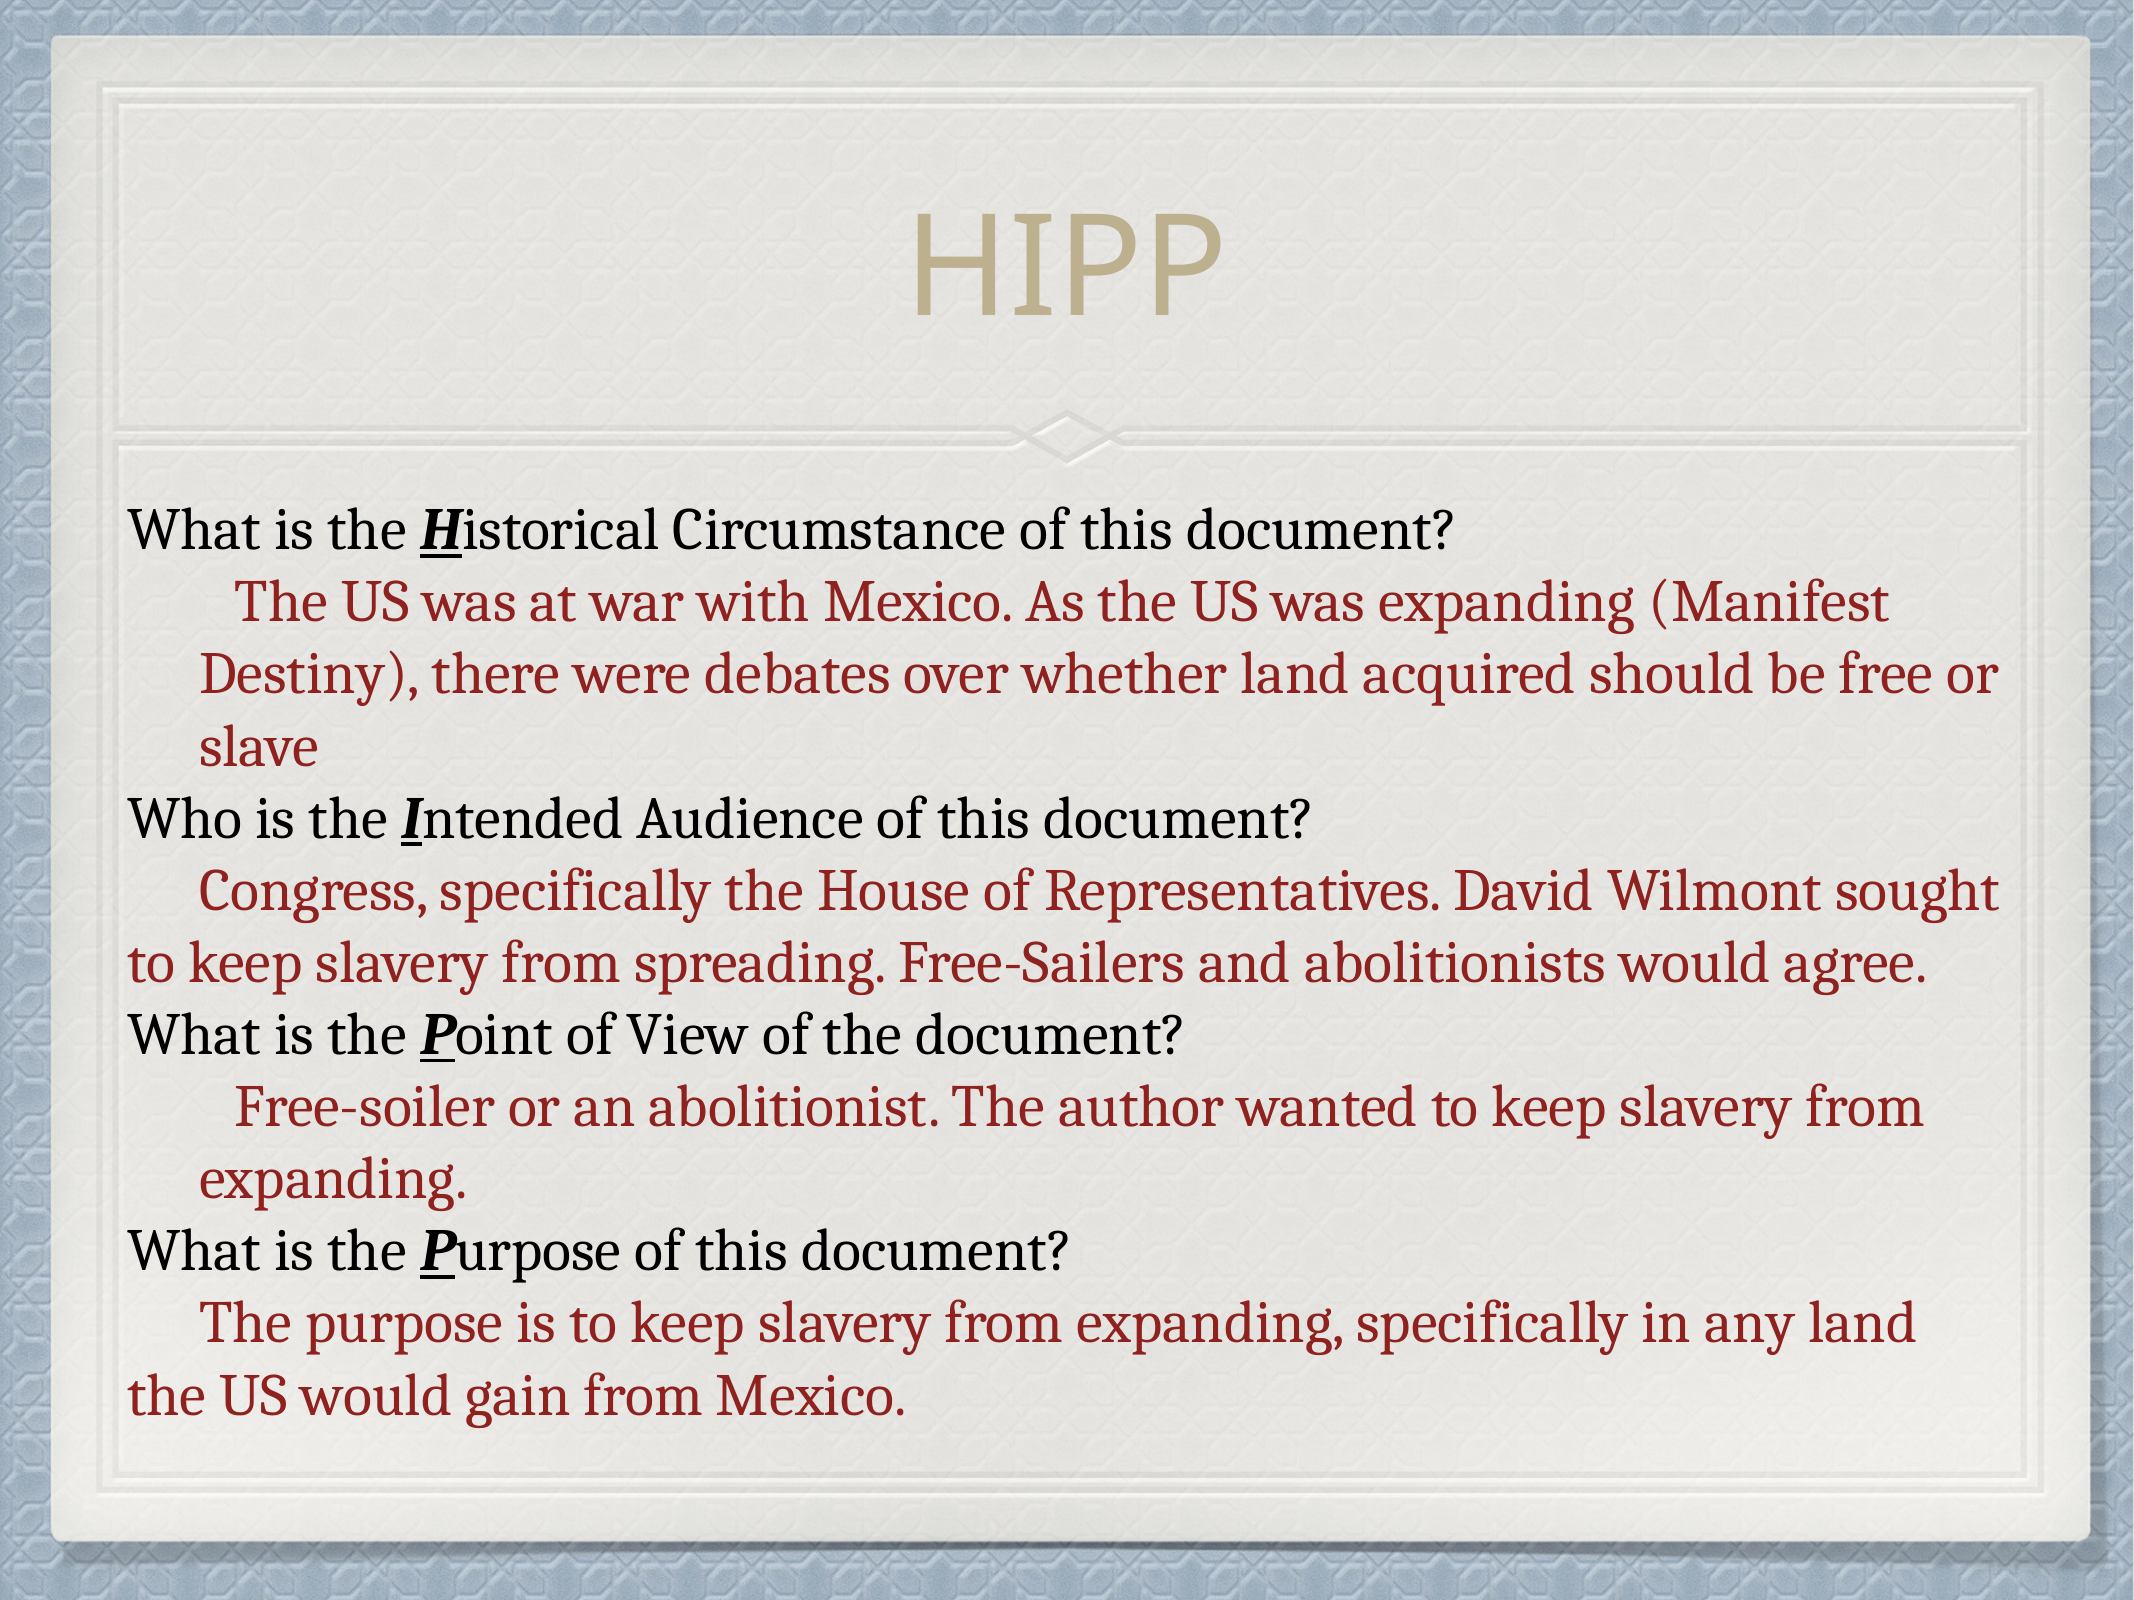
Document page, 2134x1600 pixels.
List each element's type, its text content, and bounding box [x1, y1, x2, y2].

list What is the Historical Circumstance of this document? The US was at war with Mexico. As the US was expanding (Manifest Destiny), there were debates over whether land acquired should be free or slave Who is the Intended Audience of this document? Congress, specifically the House of Representatives. David Wilmont sought to keep slavery from spreading. Free-Sailers and abolitionists would agree. What is the Point of View of the document? Free-soiler or an abolitionist. The author wanted to keep slavery from expanding. What is the Purpose of this document? The purpose is to keep slavery from expanding, specifically in any land the US would gain from Mexico. [118, 447, 2016, 1470]
title HIPP [207, 122, 1926, 395]
picture [0, 0, 2134, 1600]
